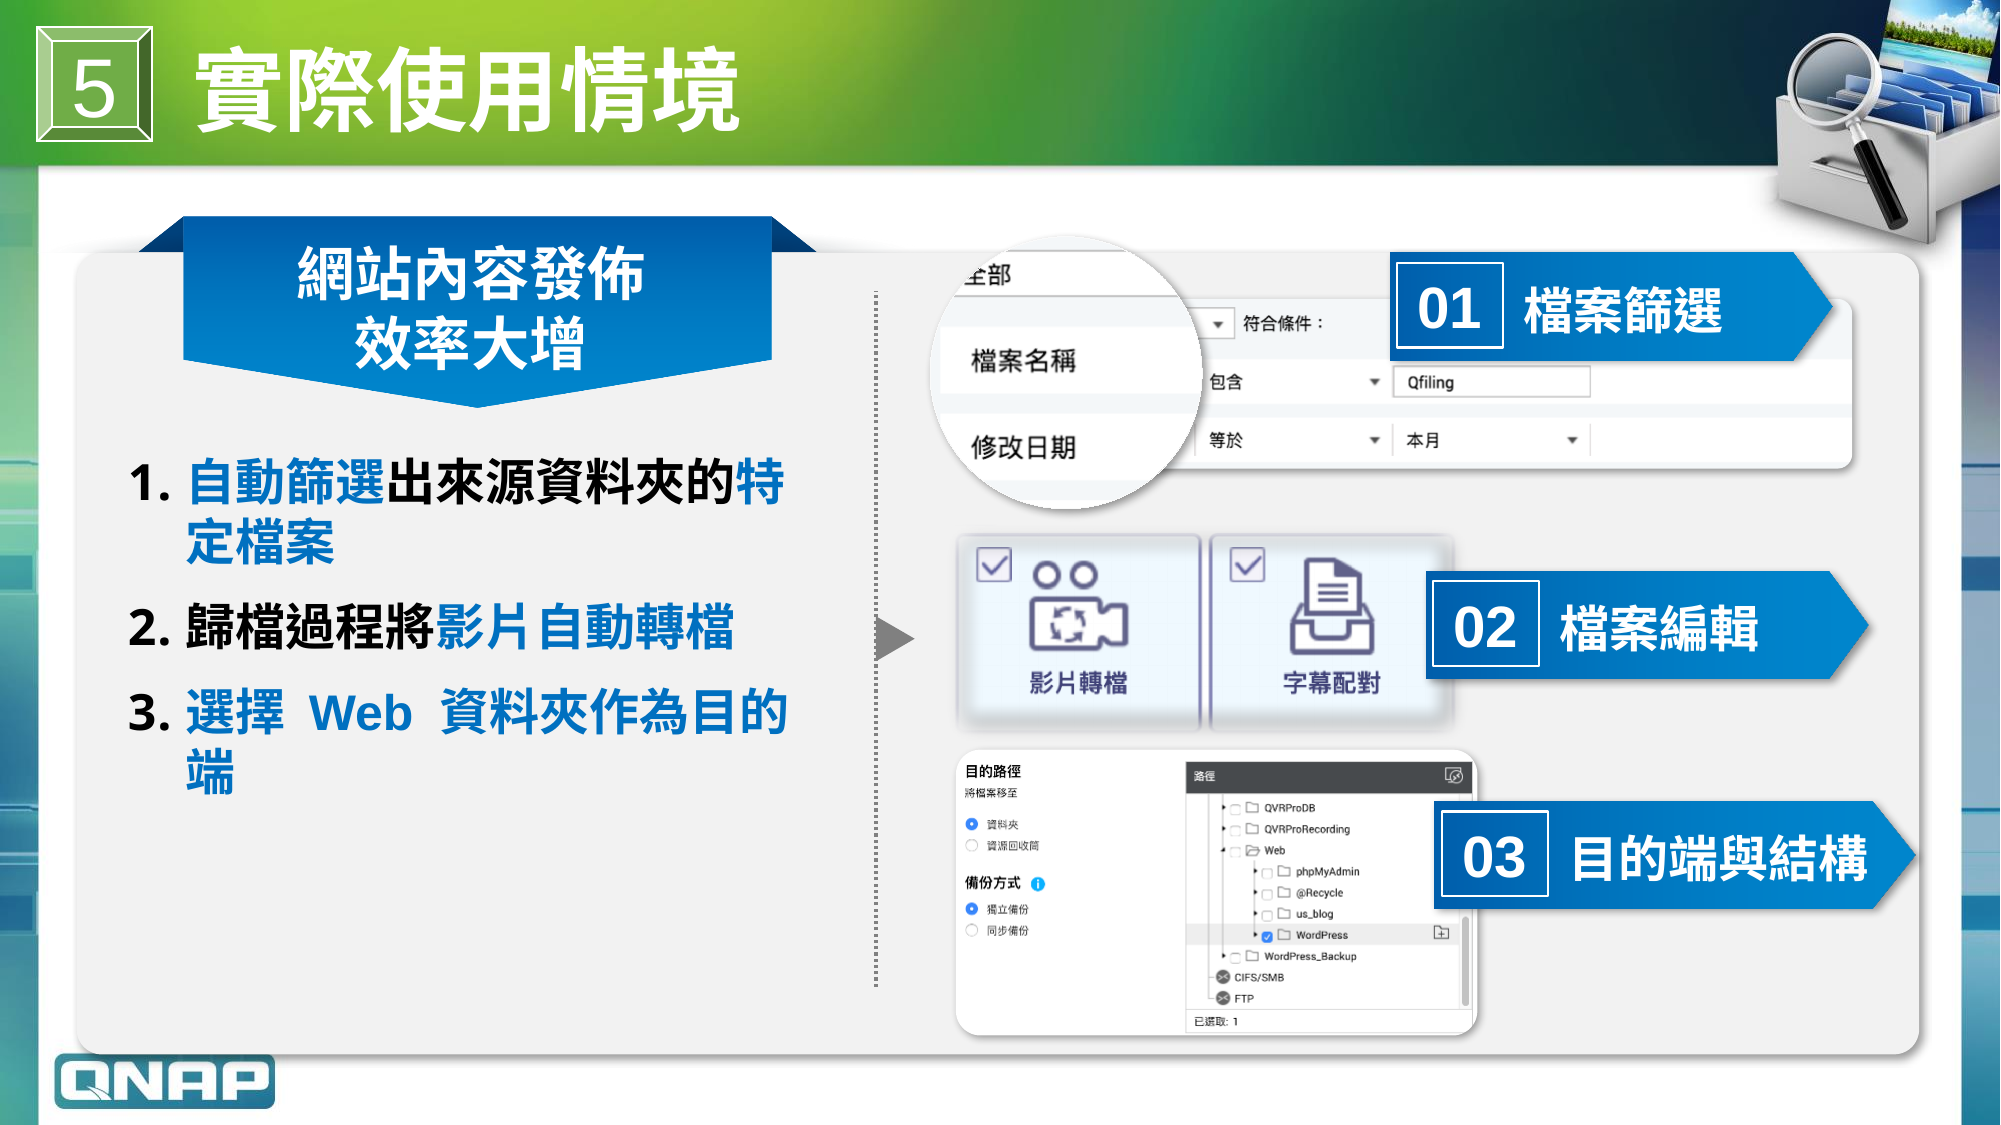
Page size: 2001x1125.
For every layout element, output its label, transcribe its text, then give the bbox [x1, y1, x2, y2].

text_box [1434, 801, 1916, 909]
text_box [37, 216, 1920, 1055]
picture [0, 0, 2000, 1125]
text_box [1390, 252, 1833, 361]
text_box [875, 290, 915, 987]
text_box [1425, 571, 1869, 679]
text_box 5 [36, 26, 153, 143]
text_box 實際使用情境 [177, 22, 1451, 168]
